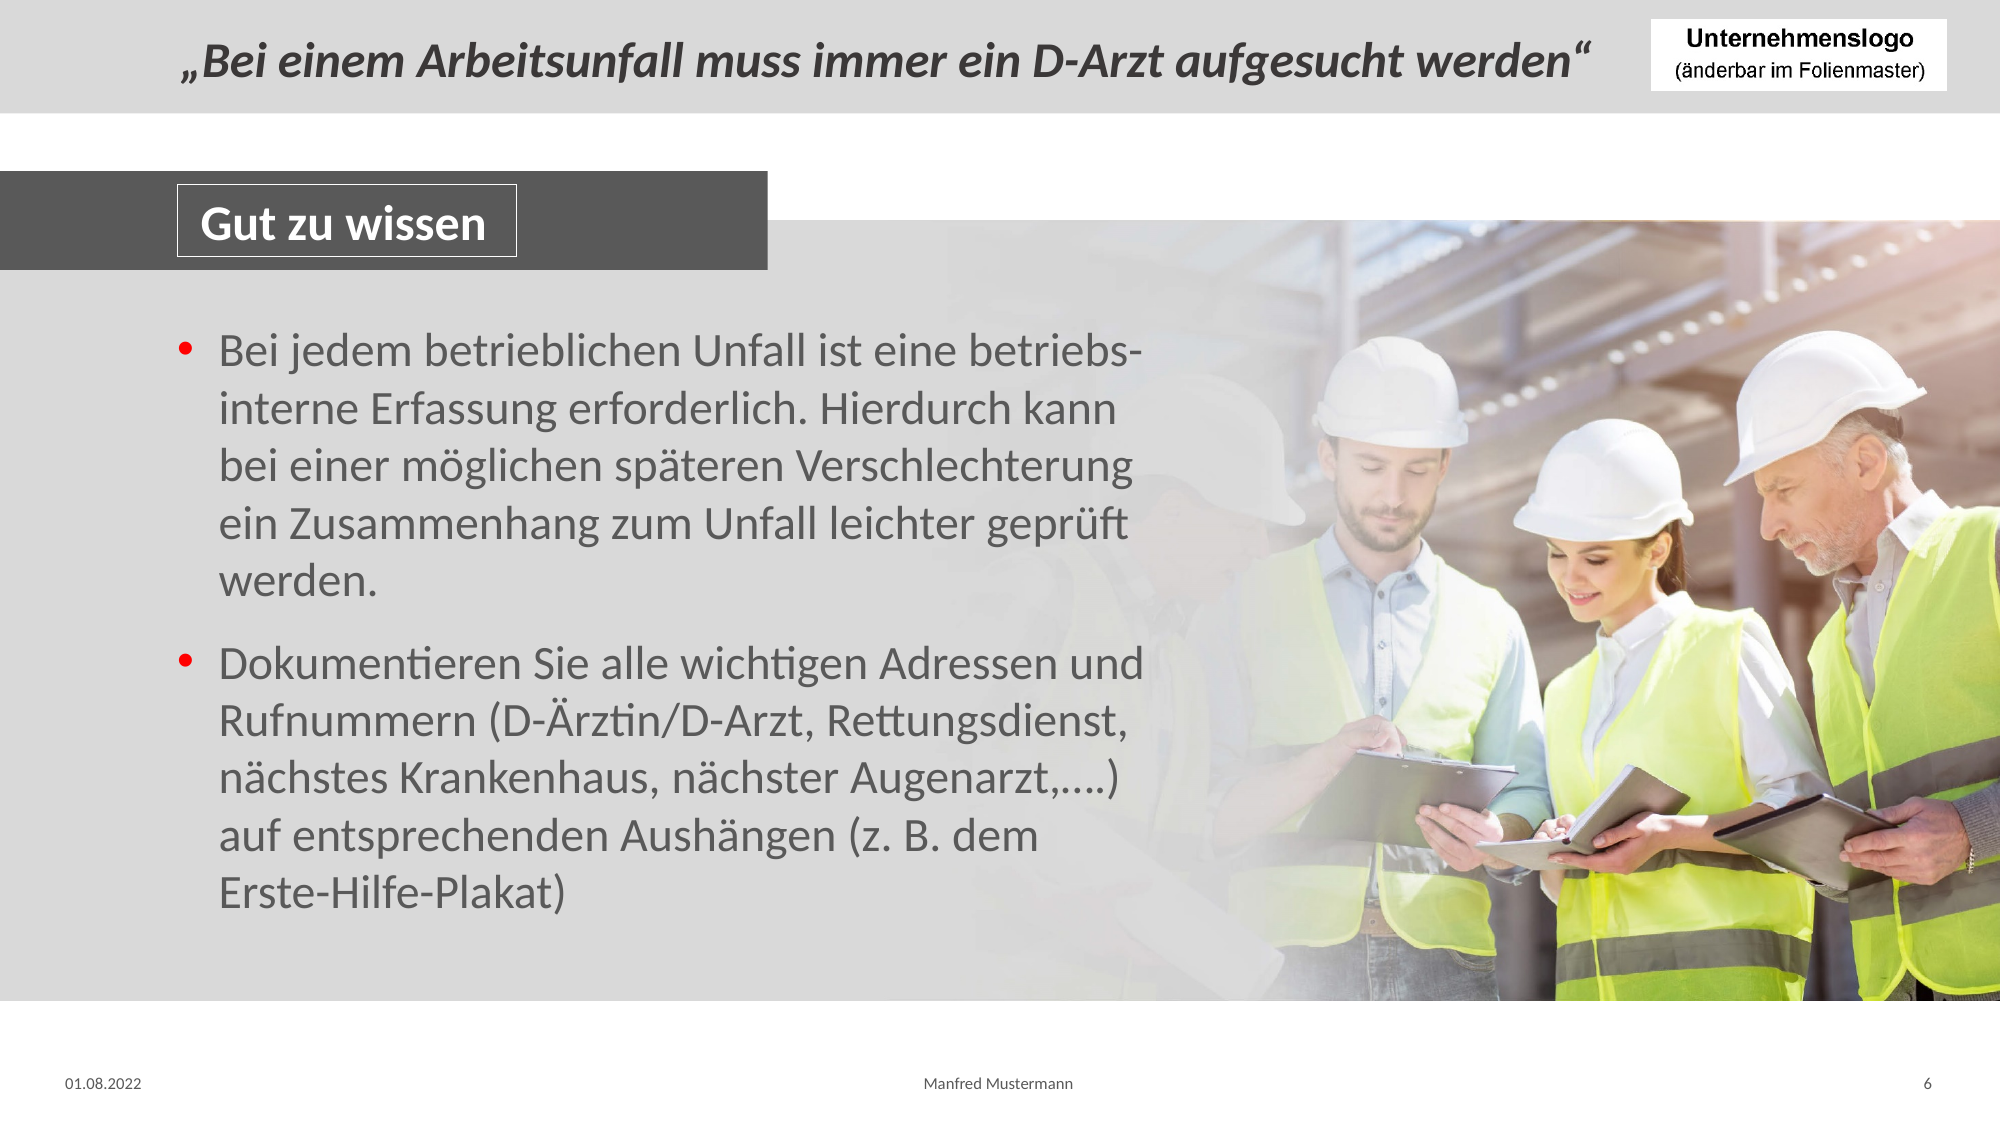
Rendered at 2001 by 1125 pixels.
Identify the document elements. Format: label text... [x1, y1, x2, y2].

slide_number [50, 1065, 501, 1125]
text_box [0, 170, 769, 220]
footer Manfred Mustermann [661, 1065, 1337, 1125]
picture [0, 220, 2000, 1001]
text_box Gut zu wissen [177, 184, 517, 220]
picture [1651, 19, 1947, 91]
slide_number 6 [1496, 1065, 1947, 1125]
